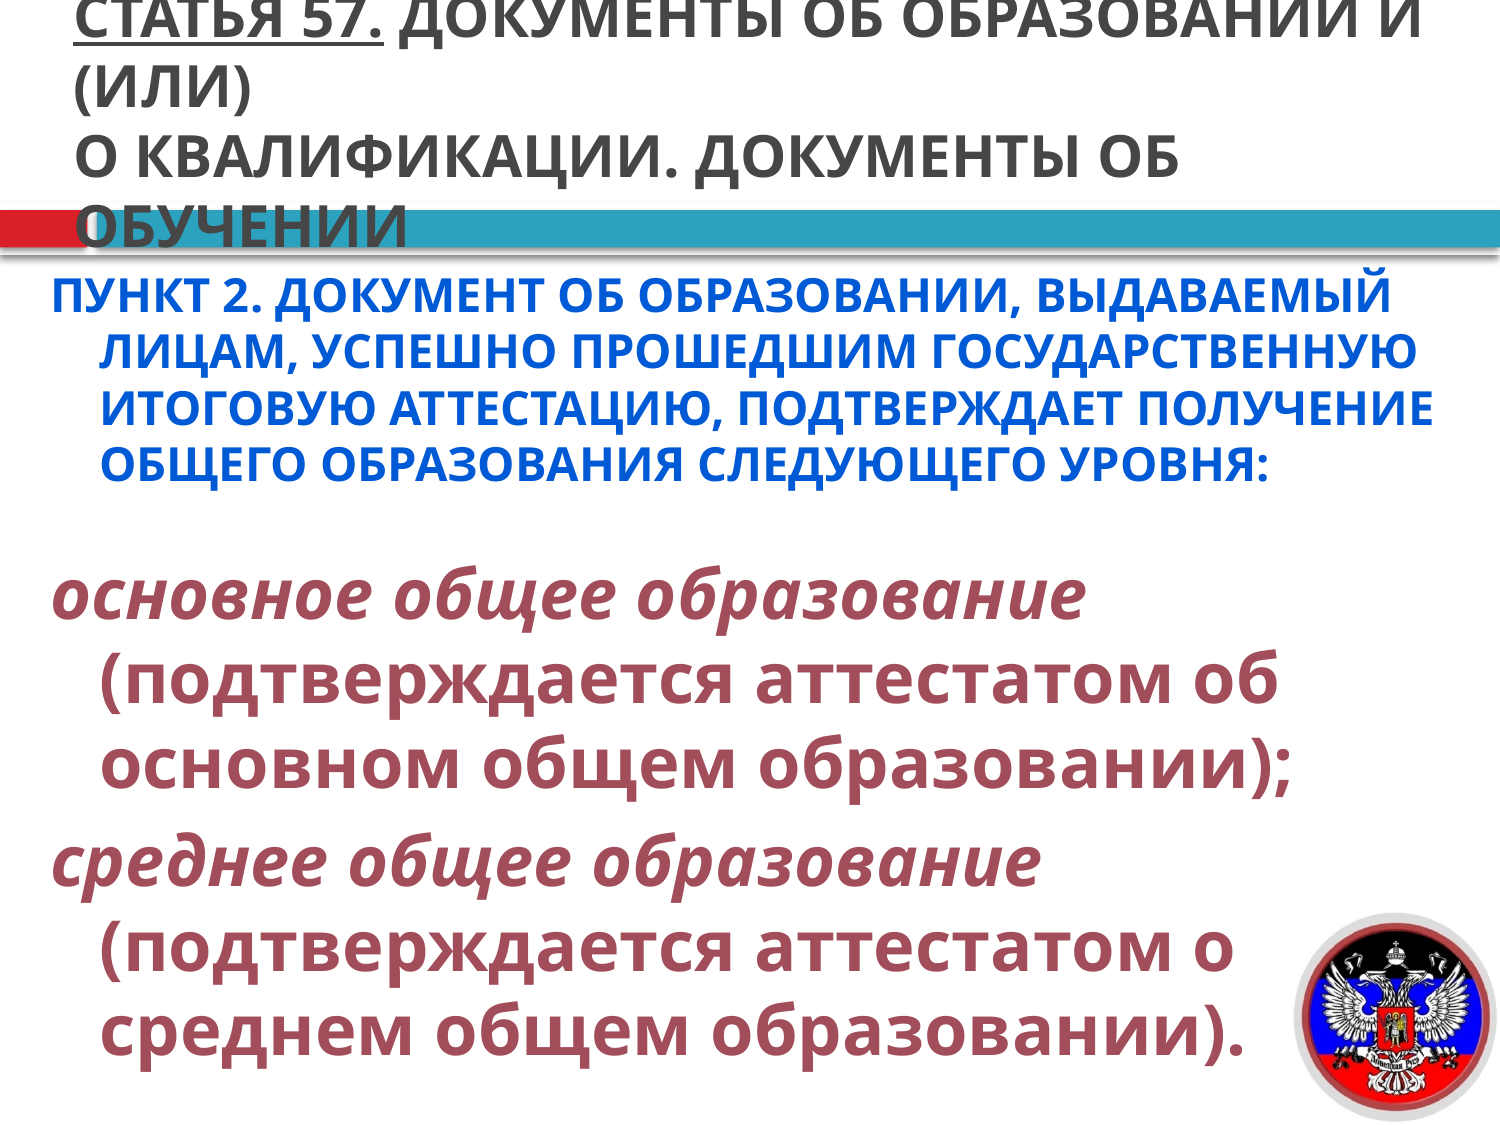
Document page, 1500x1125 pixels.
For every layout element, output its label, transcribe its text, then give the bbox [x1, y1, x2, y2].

list Пункт 2. Документ об образовании, выдаваемый лицам, успешно прошедшим государственную итоговую аттестацию, подтверждает получение общего образования следующего уровня: основное общее образование (подтверждается аттестатом об основном общем образовании); среднее общее образование (подтверждается аттестатом о среднем общем образовании). [35, 257, 1454, 1090]
title СТАТЬЯ 57. ДОКУМЕНТЫ ОБ ОБРАЗОВАНИИ И (ИЛИ) О КВАЛИФИКАЦИИ. ДОКУМЕНТЫ ОБ ОБУЧЕНИИ [58, 37, 1477, 200]
picture [1288, 908, 1500, 1125]
